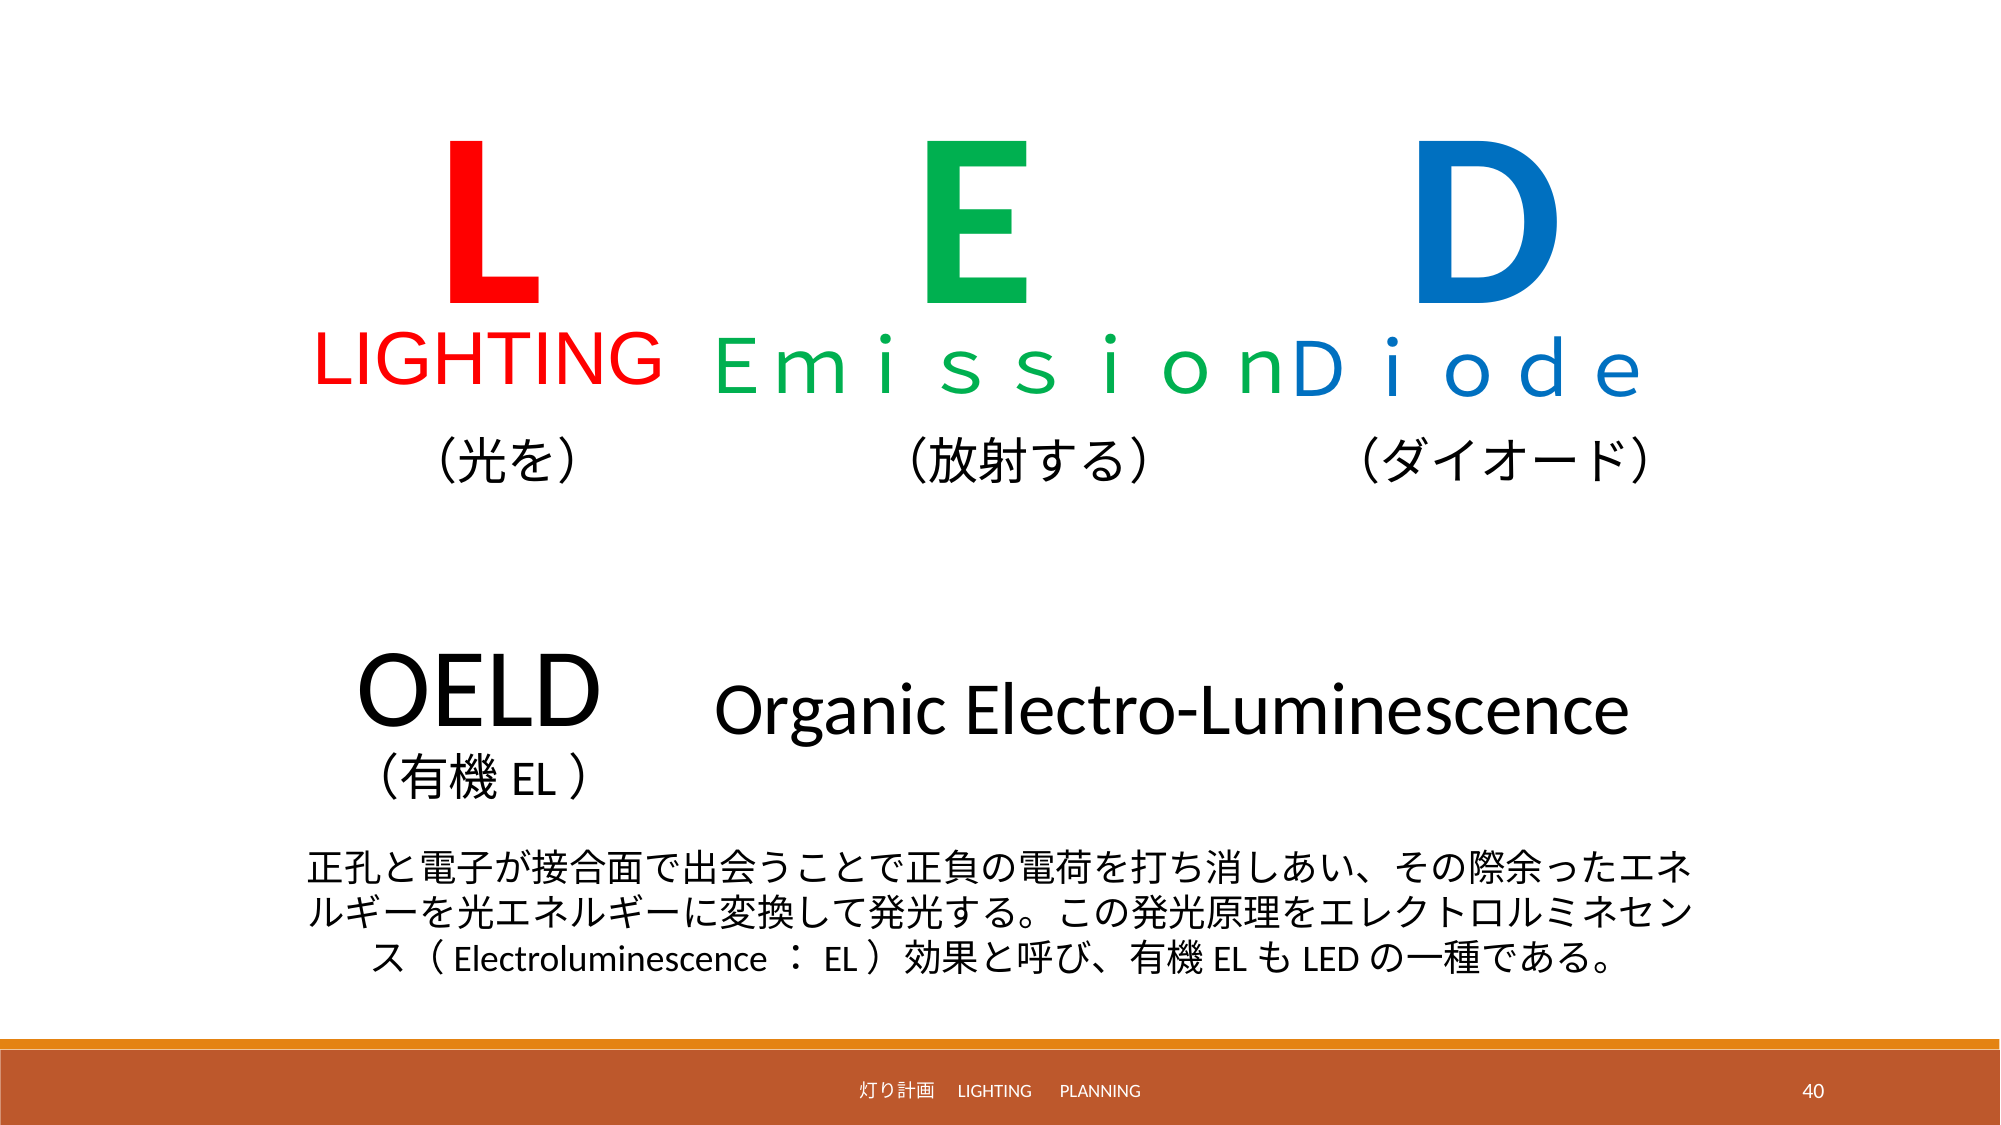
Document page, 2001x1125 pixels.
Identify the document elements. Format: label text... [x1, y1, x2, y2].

text_box （ダイオード） [1315, 422, 1696, 498]
text_box （有機EL） [334, 738, 634, 813]
text_box L E D [422, 46, 1578, 362]
text_box OELD [341, 606, 618, 738]
text_box 正孔と電子が接合面で出会うことで正負の電荷を打ち消しあい、その際余ったエネルギーを光エネルギーに変換して発光する。この発光原理をエレクトロルミネセンス（Electroluminescence：EL）効果と呼び、有機ELもLEDの一種である。 [285, 836, 1715, 986]
text_box （放射する） [864, 422, 1194, 498]
text_box Ｄｉｏｄｅ [1265, 313, 1671, 419]
footer 灯り計画 Lighting Planning [604, 1059, 1396, 1120]
slide_number 40 [1624, 1059, 1840, 1120]
text_box LIGHTING [297, 302, 681, 408]
text_box （光を） [392, 422, 622, 498]
text_box Organic Electro-Luminescence [699, 652, 1647, 758]
text_box Ｅｍｉｓｓｉｏｎ [683, 311, 1314, 417]
